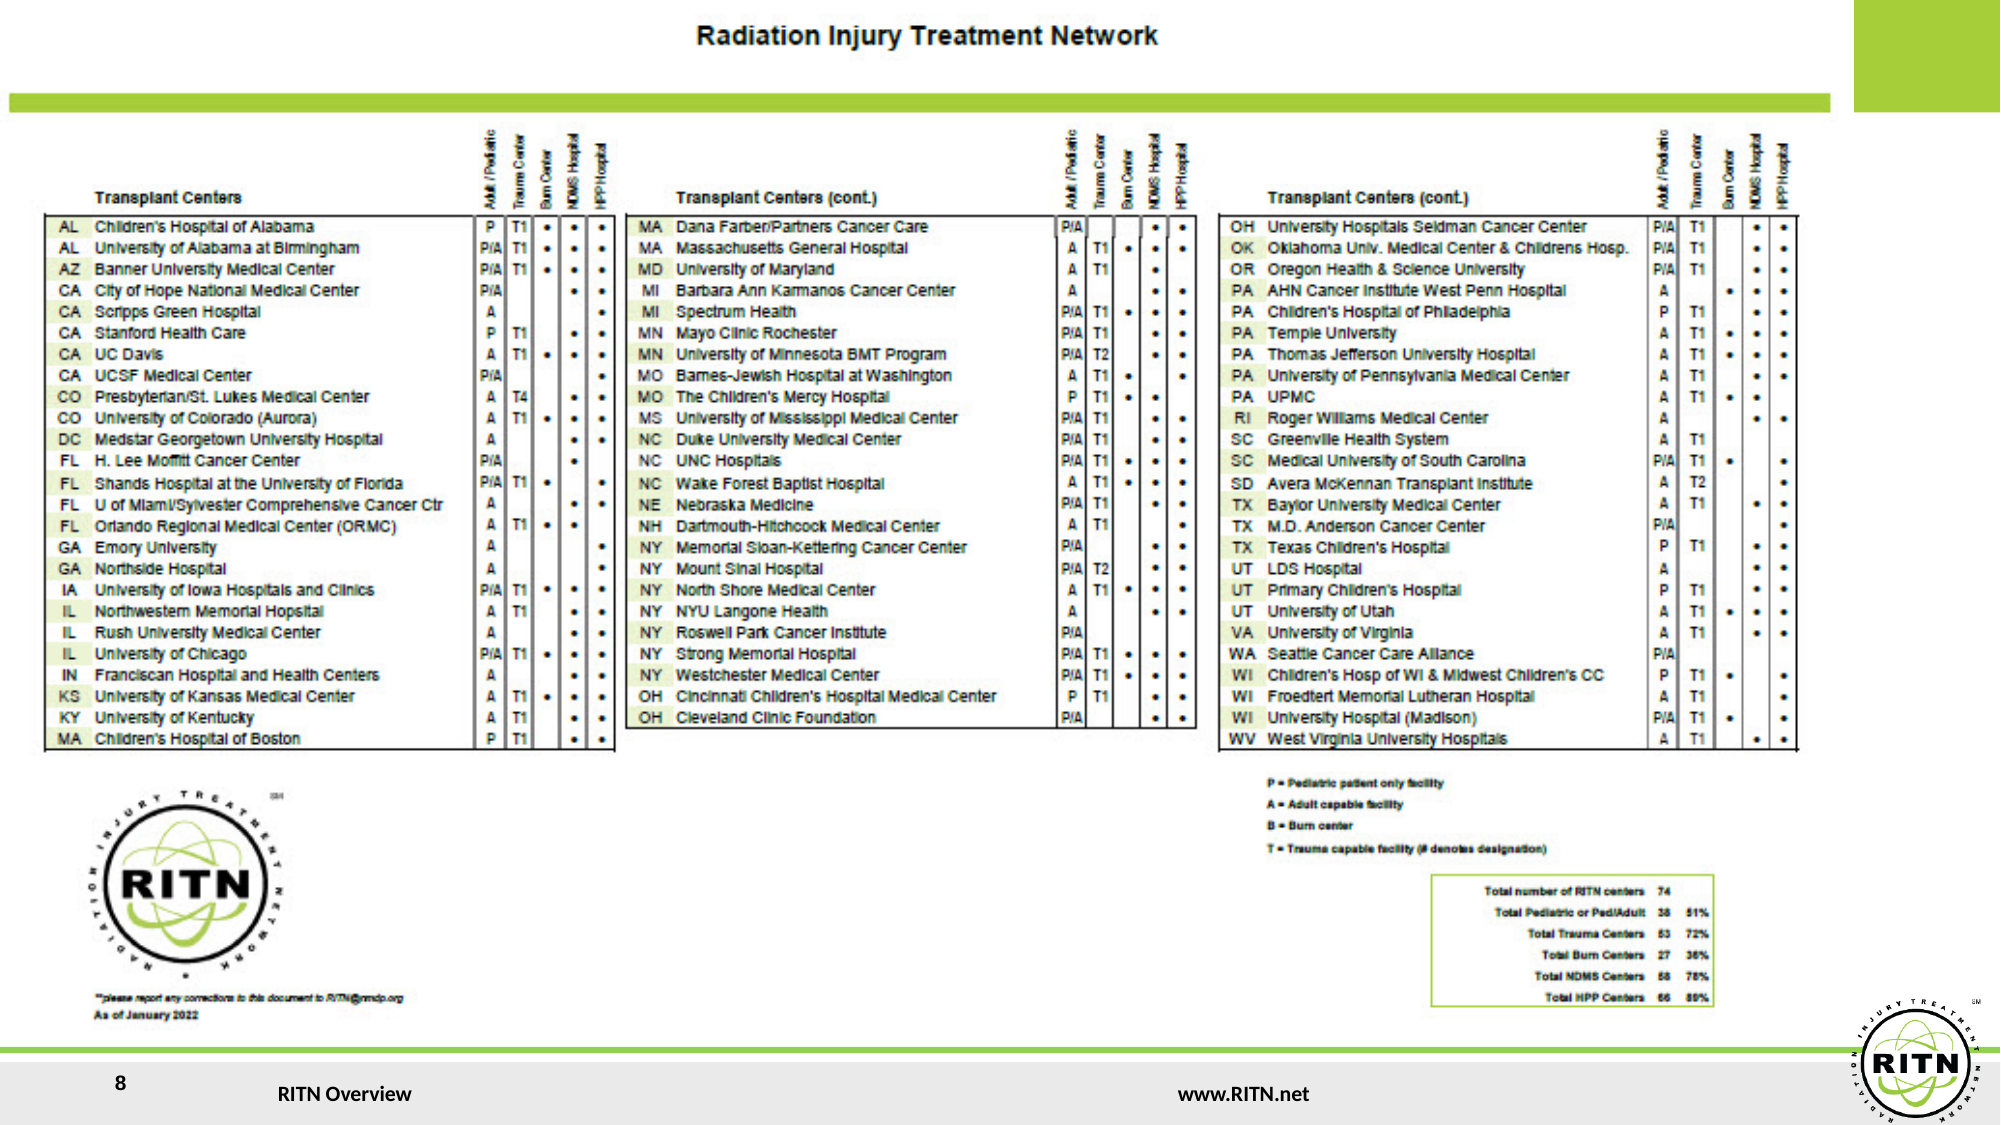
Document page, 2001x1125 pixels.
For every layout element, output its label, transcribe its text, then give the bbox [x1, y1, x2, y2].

slide_number 8 [99, 1062, 234, 1125]
picture [0, 0, 1988, 1125]
